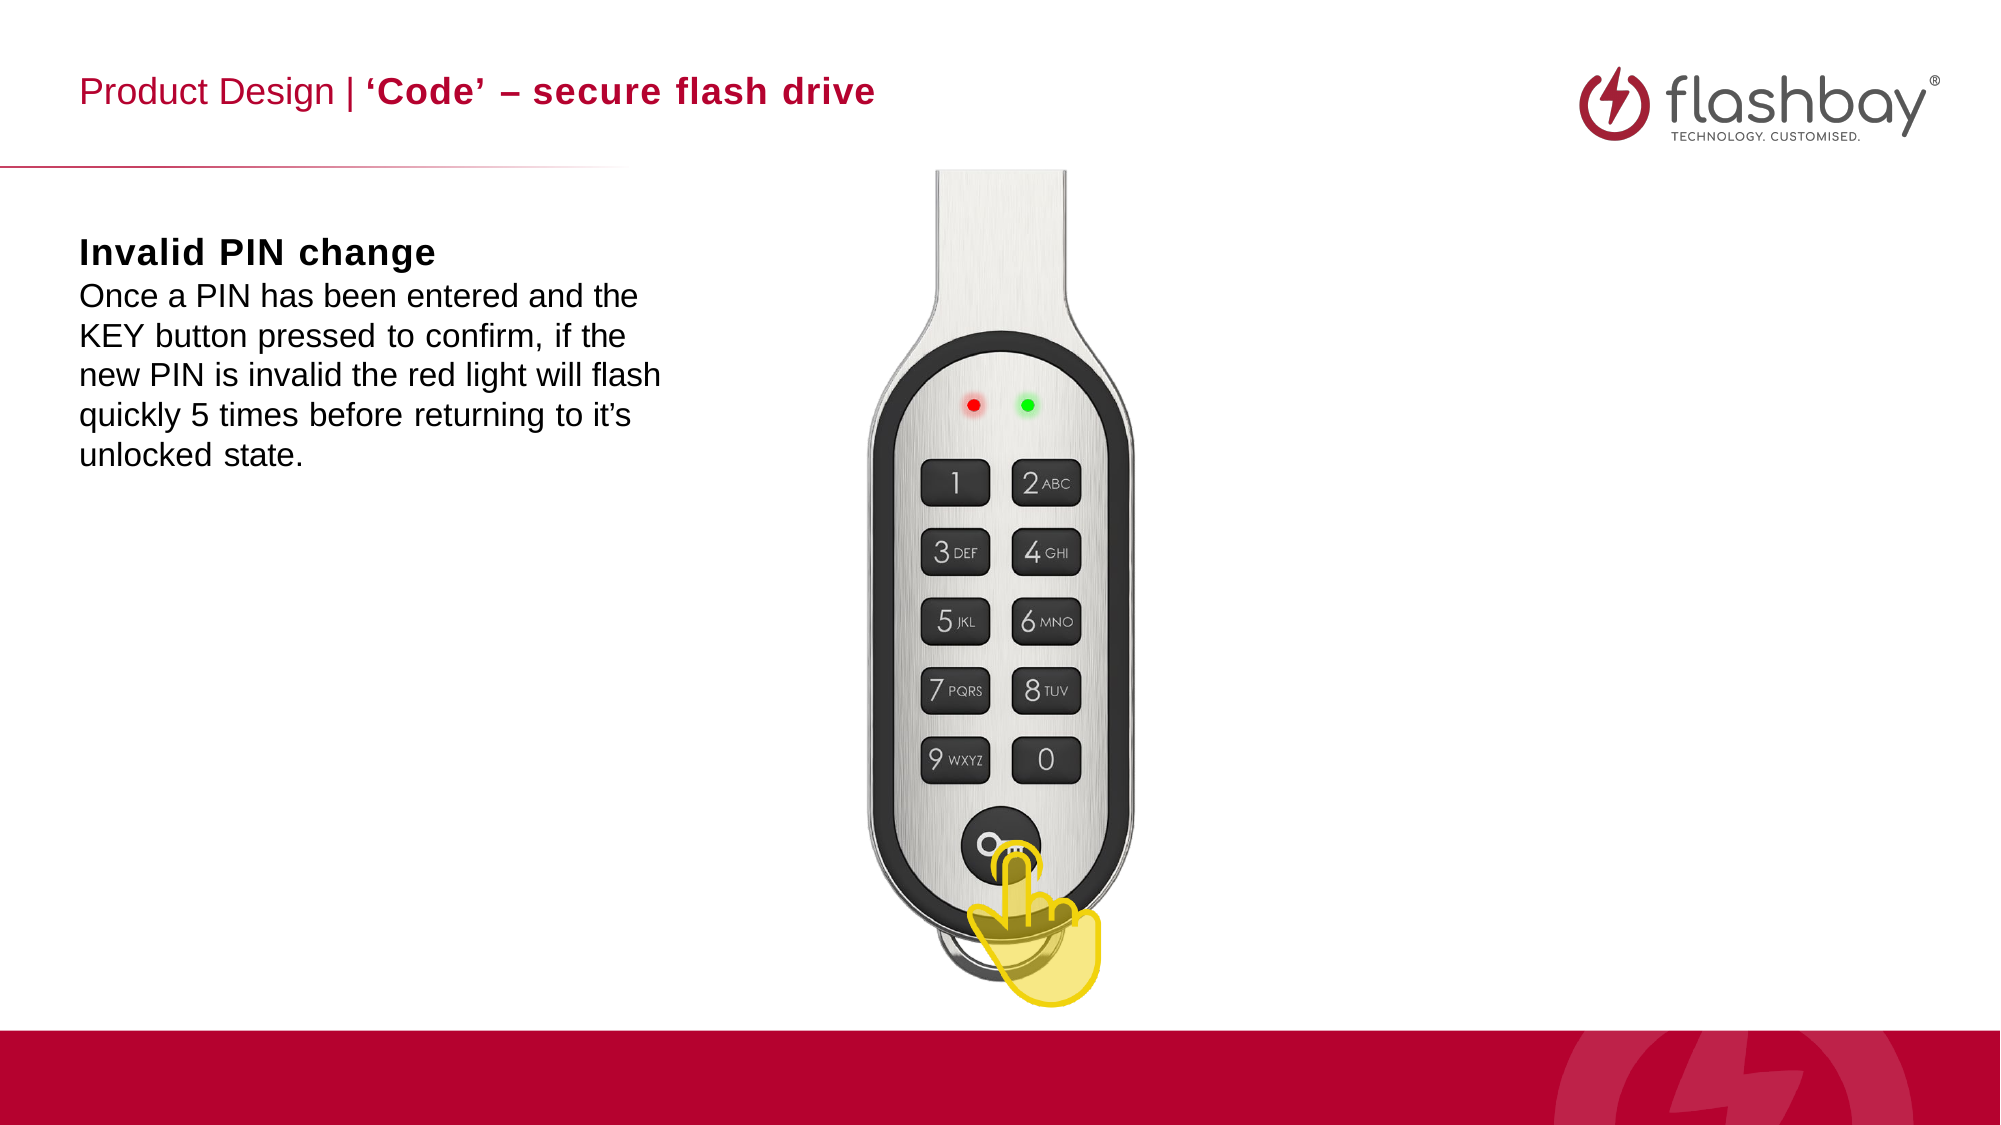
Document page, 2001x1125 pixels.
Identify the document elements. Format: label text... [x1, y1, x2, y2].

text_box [843, 152, 1157, 1013]
title Product Design | ‘Code’ – secure flash drive [77, 65, 886, 255]
text_box Invalid PIN change Once a PIN has been entered and the KEY button pressed to confirm, if the new PIN is invalid the red light will flash quickly 5 times before returning to it’s unlocked state. [77, 226, 667, 474]
picture [1519, 1030, 1944, 1125]
picture [1575, 54, 1944, 153]
